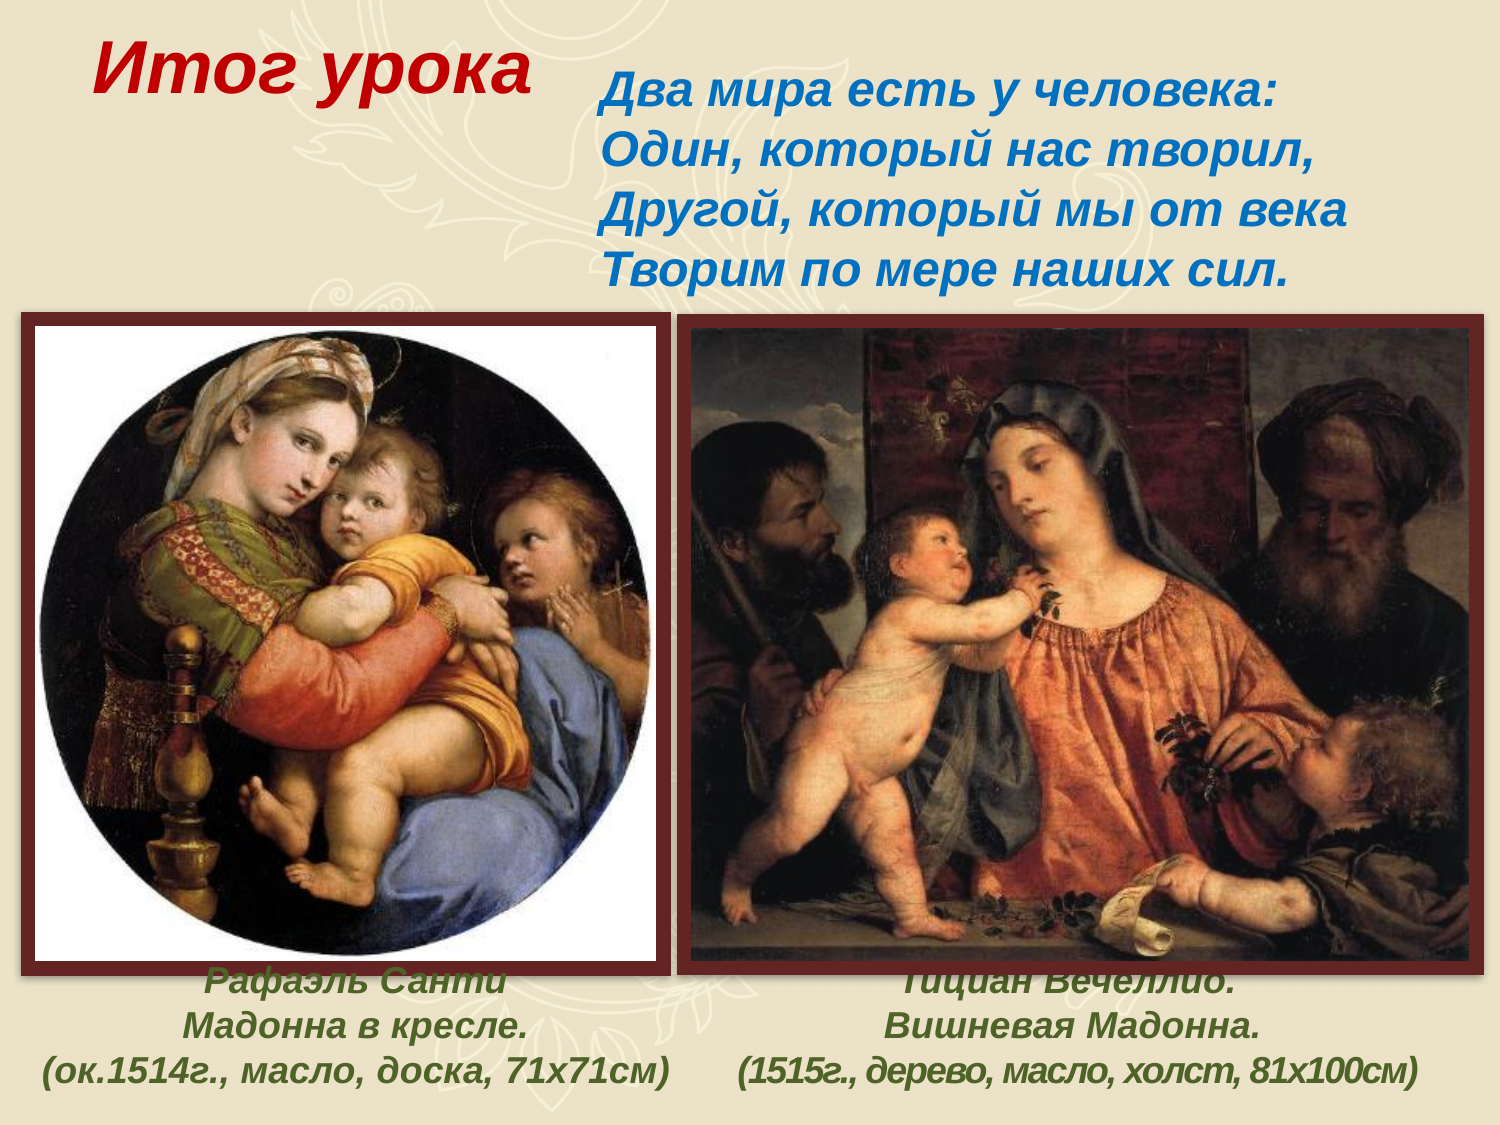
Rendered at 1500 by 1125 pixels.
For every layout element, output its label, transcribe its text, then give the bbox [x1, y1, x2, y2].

text_box Итог урока [78, 11, 549, 116]
text_box Рафаэль Санти Мадонна в кресле. (ок.1514г., масло, доска, 71x71см) [27, 949, 685, 1099]
picture [0, 0, 1500, 1125]
text_box Два мира есть у человека: Один, который нас творил, Другой, который мы от века Творим по мере наших сил. [585, 48, 1465, 304]
text_box Тициан Вечеллио. Вишневая Мадонна. (1515г., дерево, масло, холст, 81х100см) [703, 984, 1453, 1099]
